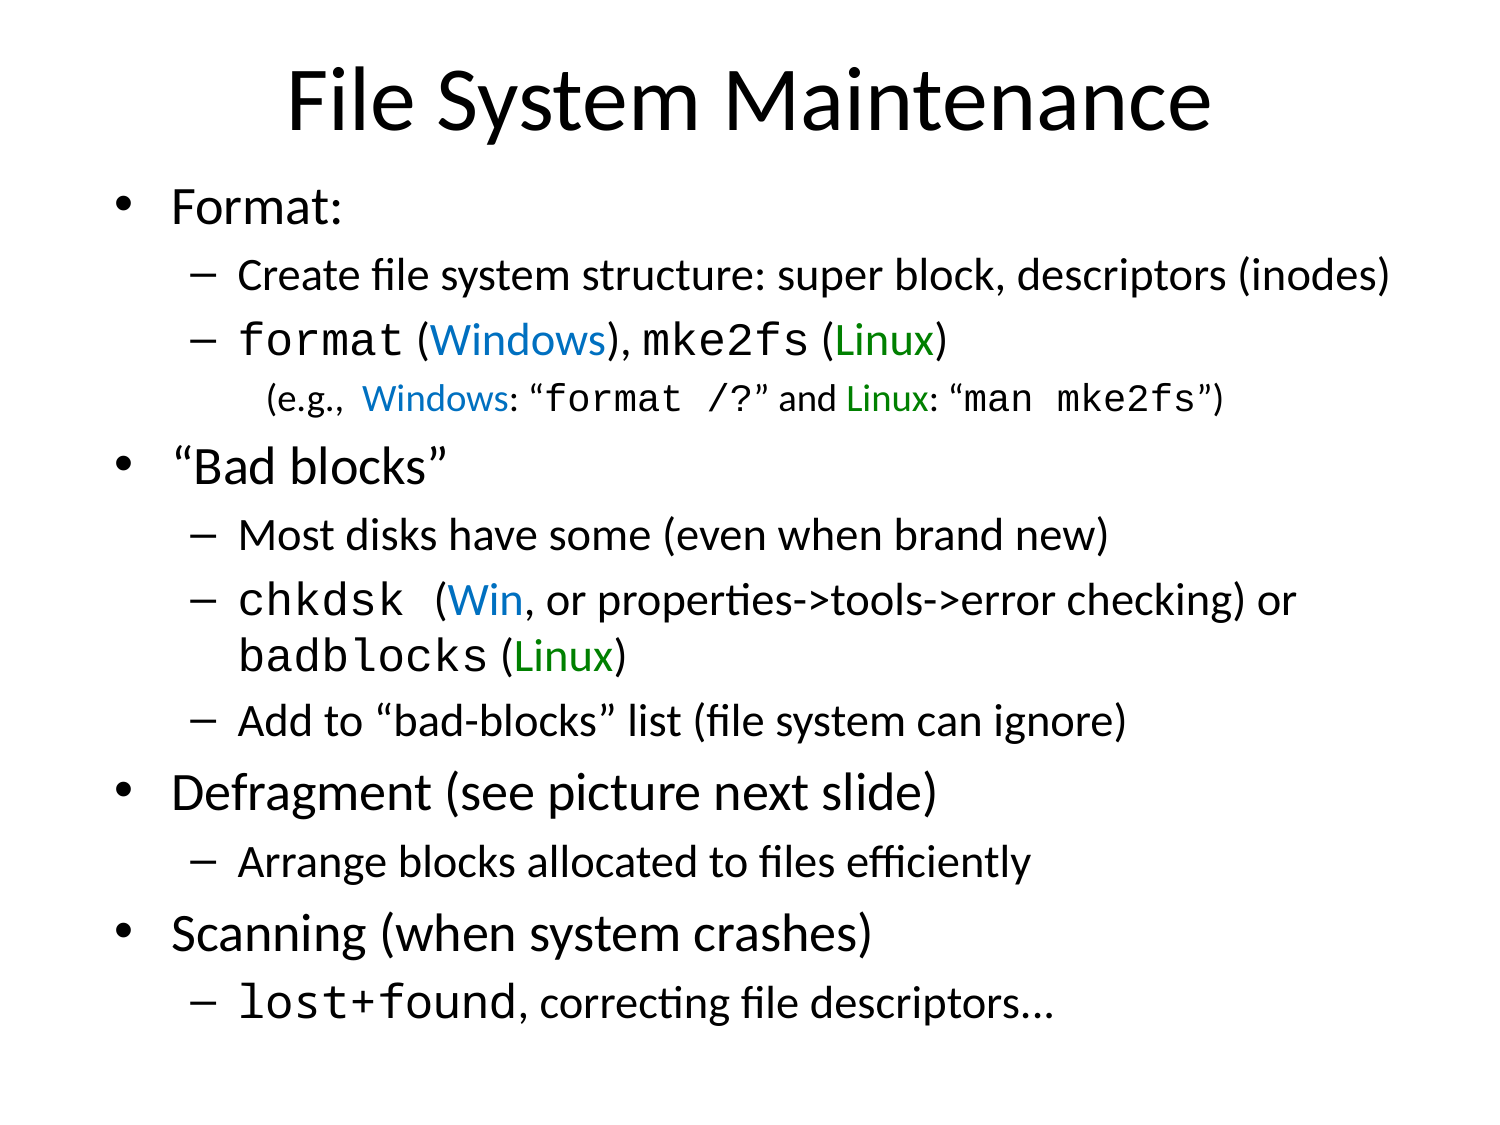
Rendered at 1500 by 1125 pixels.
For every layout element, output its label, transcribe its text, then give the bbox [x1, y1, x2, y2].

title File System Maintenance [112, 0, 1388, 162]
list Format: Create file system structure: super block, descriptors (inodes) format (Windows), mke2fs (Linux) (e.g., Windows: “format /?” and Linux: “man mke2fs”) “Bad blocks” Most disks have some (even when brand new) chkdsk (Win, or properties->tools->error checking) or badblocks (Linux) Add to “bad-blocks” list (file system can ignore) Defragment (see picture next slide) Arrange blocks allocated to files efficiently Scanning (when system crashes) lost+found, correcting file descriptors... [99, 162, 1463, 1038]
